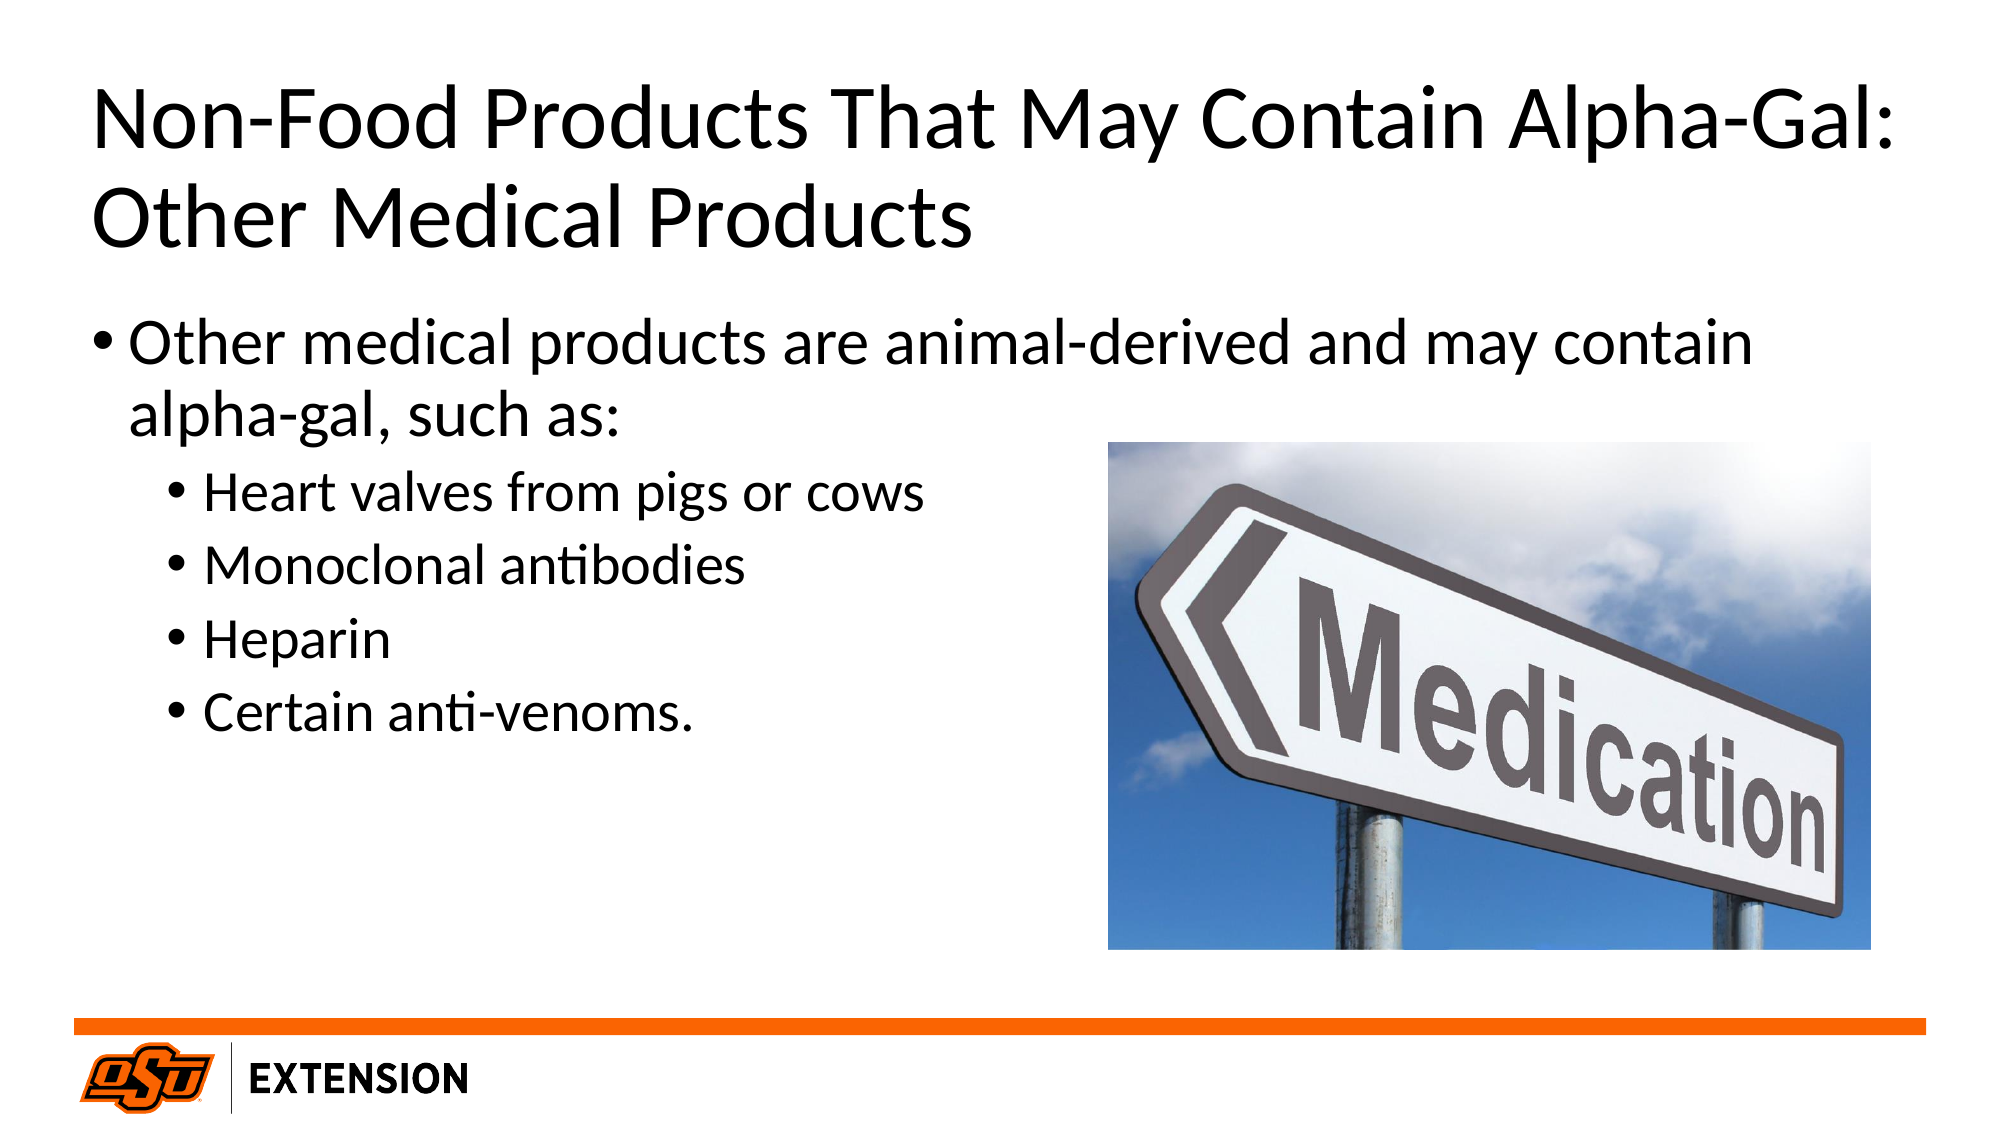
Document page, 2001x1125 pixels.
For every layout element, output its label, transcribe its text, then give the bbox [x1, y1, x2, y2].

picture [1108, 442, 1871, 950]
list Other medical products are animal-derived and may contain alpha-gal, such as: Heart valves from pigs or cows Monoclonal antibodies Heparin Certain anti-venoms. [76, 299, 1927, 1014]
picture [79, 1042, 467, 1114]
title Non-Food Products That May Contain Alpha-Gal: Other Medical Products [76, 59, 1927, 278]
